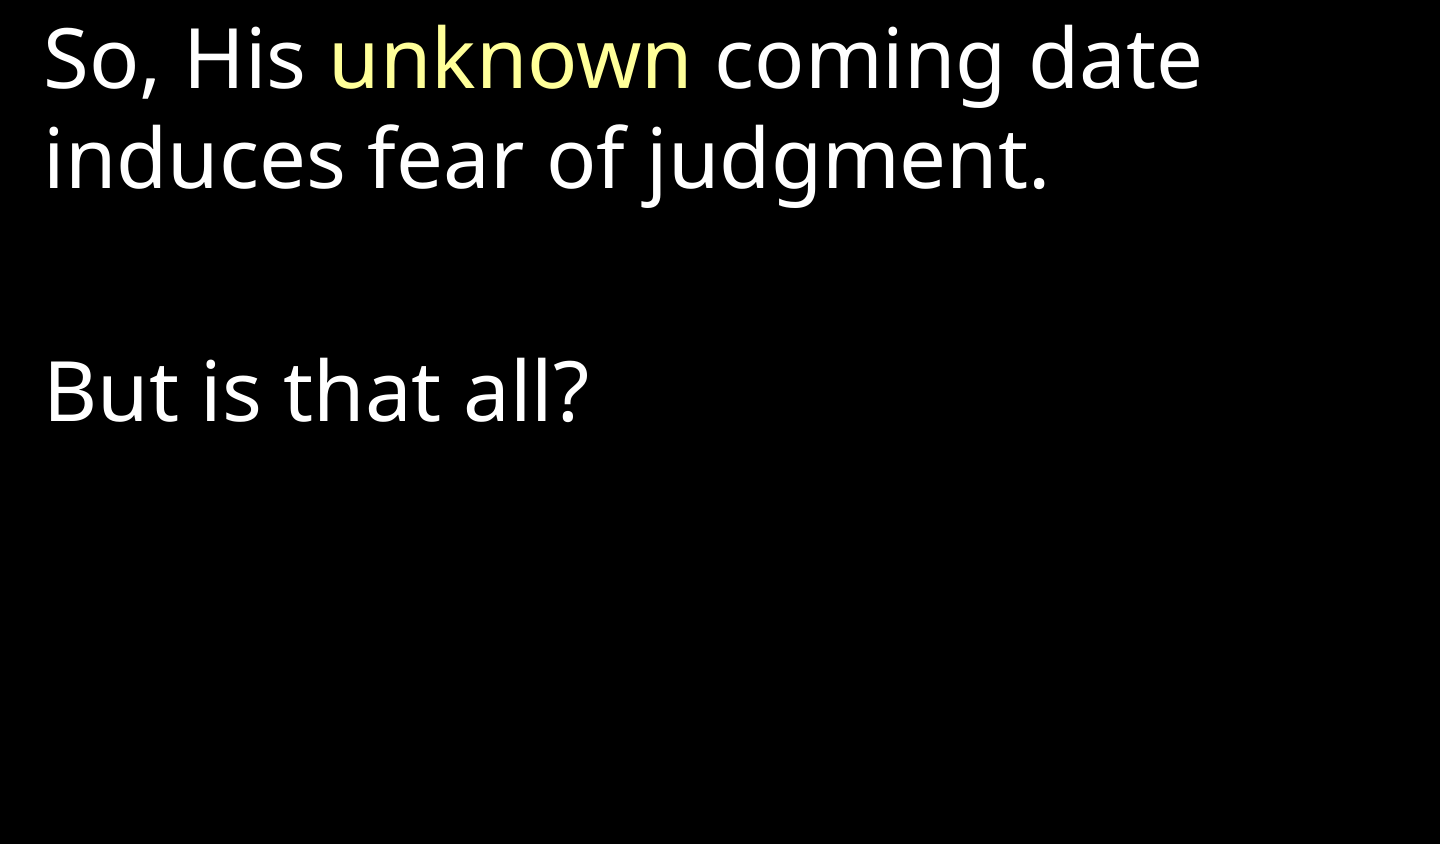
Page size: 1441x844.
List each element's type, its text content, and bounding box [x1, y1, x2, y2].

subtitle So, His unknown coming date induces fear of judgment. But is that all? [32, 0, 1408, 844]
